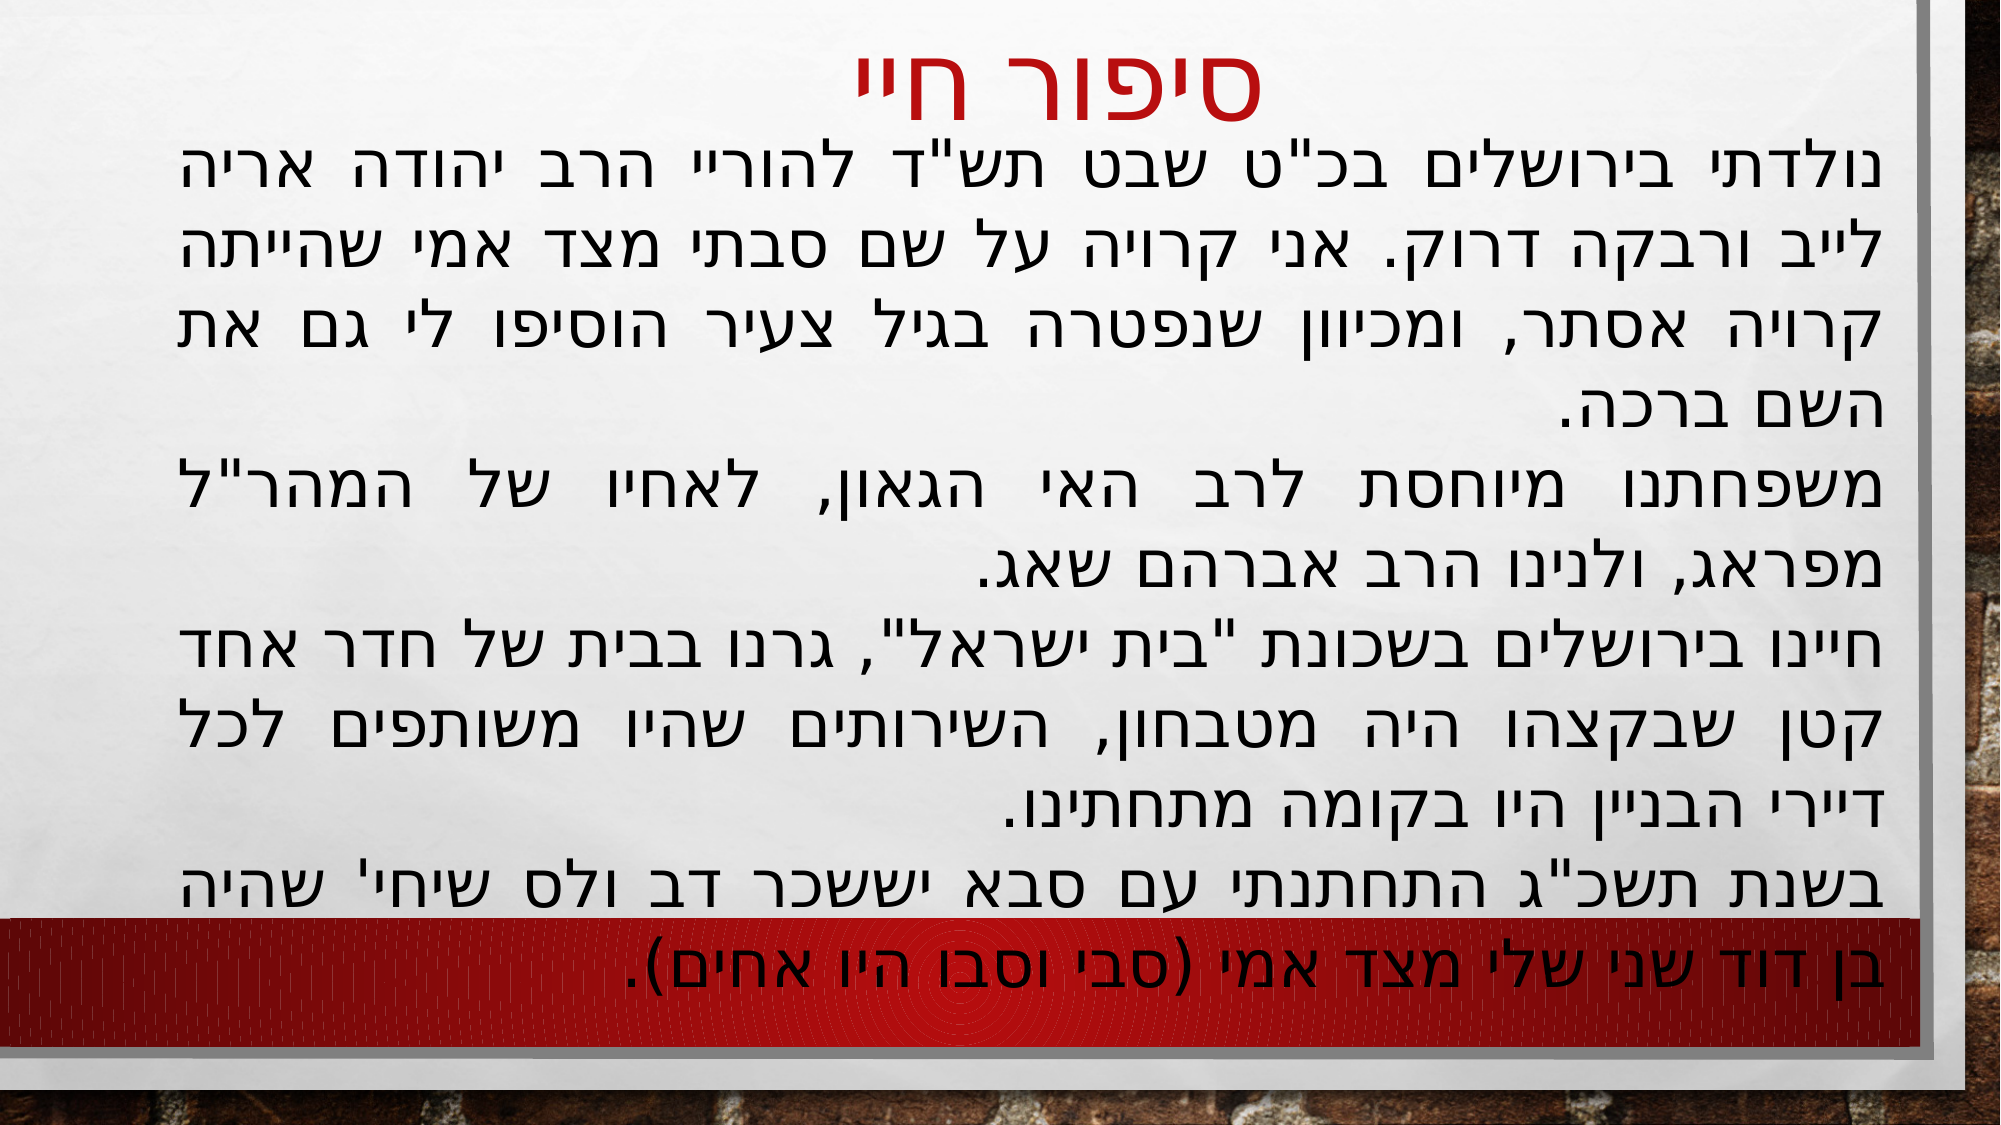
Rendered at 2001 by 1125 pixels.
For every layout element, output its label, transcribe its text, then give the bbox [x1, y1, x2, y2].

picture [0, 0, 2000, 1125]
text_box נולדתי בירושלים בכ"ט שבט תש"ד להוריי הרב יהודה אריה לייב ורבקה דרוק. אני קרויה על שם סבתי מצד אמי שהייתה קרויה אסתר, ומכיוון שנפטרה בגיל צעיר הוסיפו לי גם את השם ברכה. משפחתנו מיוחסת לרב האי הגאון, לאחיו של המהר"ל מפראג, ולנינו הרב אברהם שאג. חיינו בירושלים בשכונת "בית ישראל", גרנו בבית של חדר אחד קטן שבקצהו היה מטבחון, השירותים שהיו משותפים לכל דיירי הבניין היו בקומה מתחתינו. בשנת תשכ"ג התחתנתי עם סבא יששכר דב ולס שיחי' שהיה בן דוד שני שלי מצד אמי (סבי וסבו היו אחים). [162, 113, 1903, 1008]
text_box סיפור חיי [836, 0, 1283, 150]
